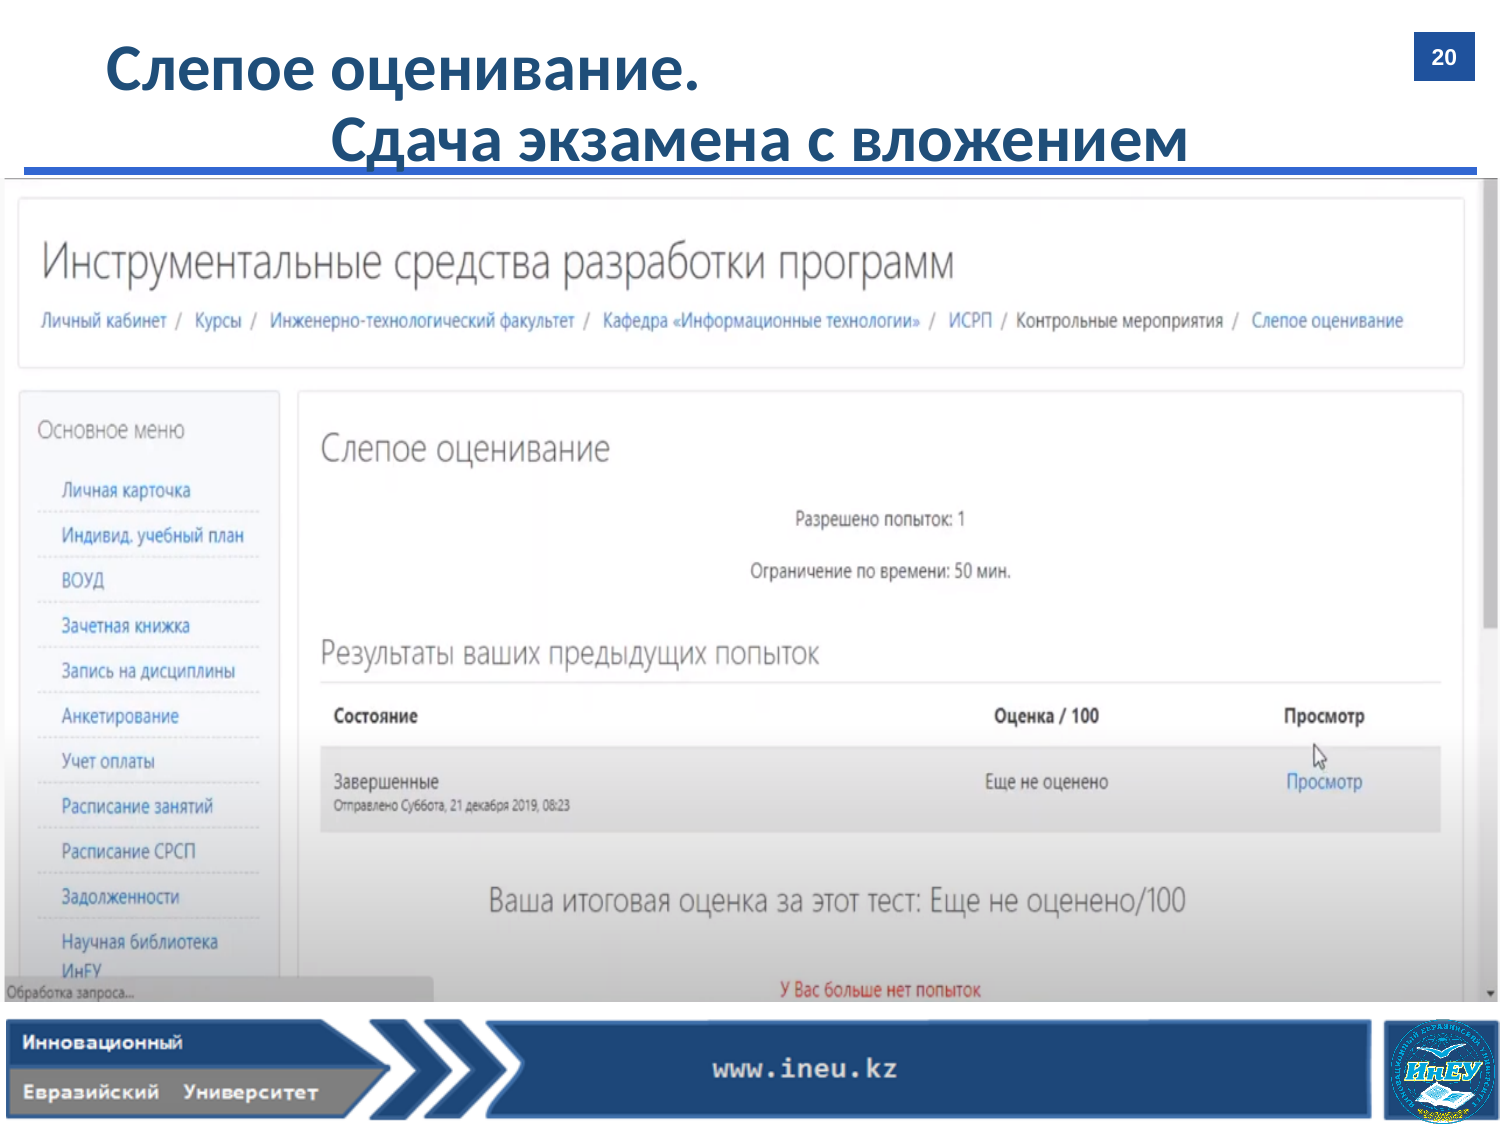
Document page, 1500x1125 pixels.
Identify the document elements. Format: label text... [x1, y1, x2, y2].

text_box 20 [1453, 32, 1475, 81]
text_box Слепое оценивание. Сдача экзамена с вложением [31, 171, 1453, 178]
picture [0, 178, 1500, 1002]
picture [6, 1018, 1500, 1125]
text_box Слепое оценивание. Сдача экзамена с вложением [31, 24, 1453, 170]
